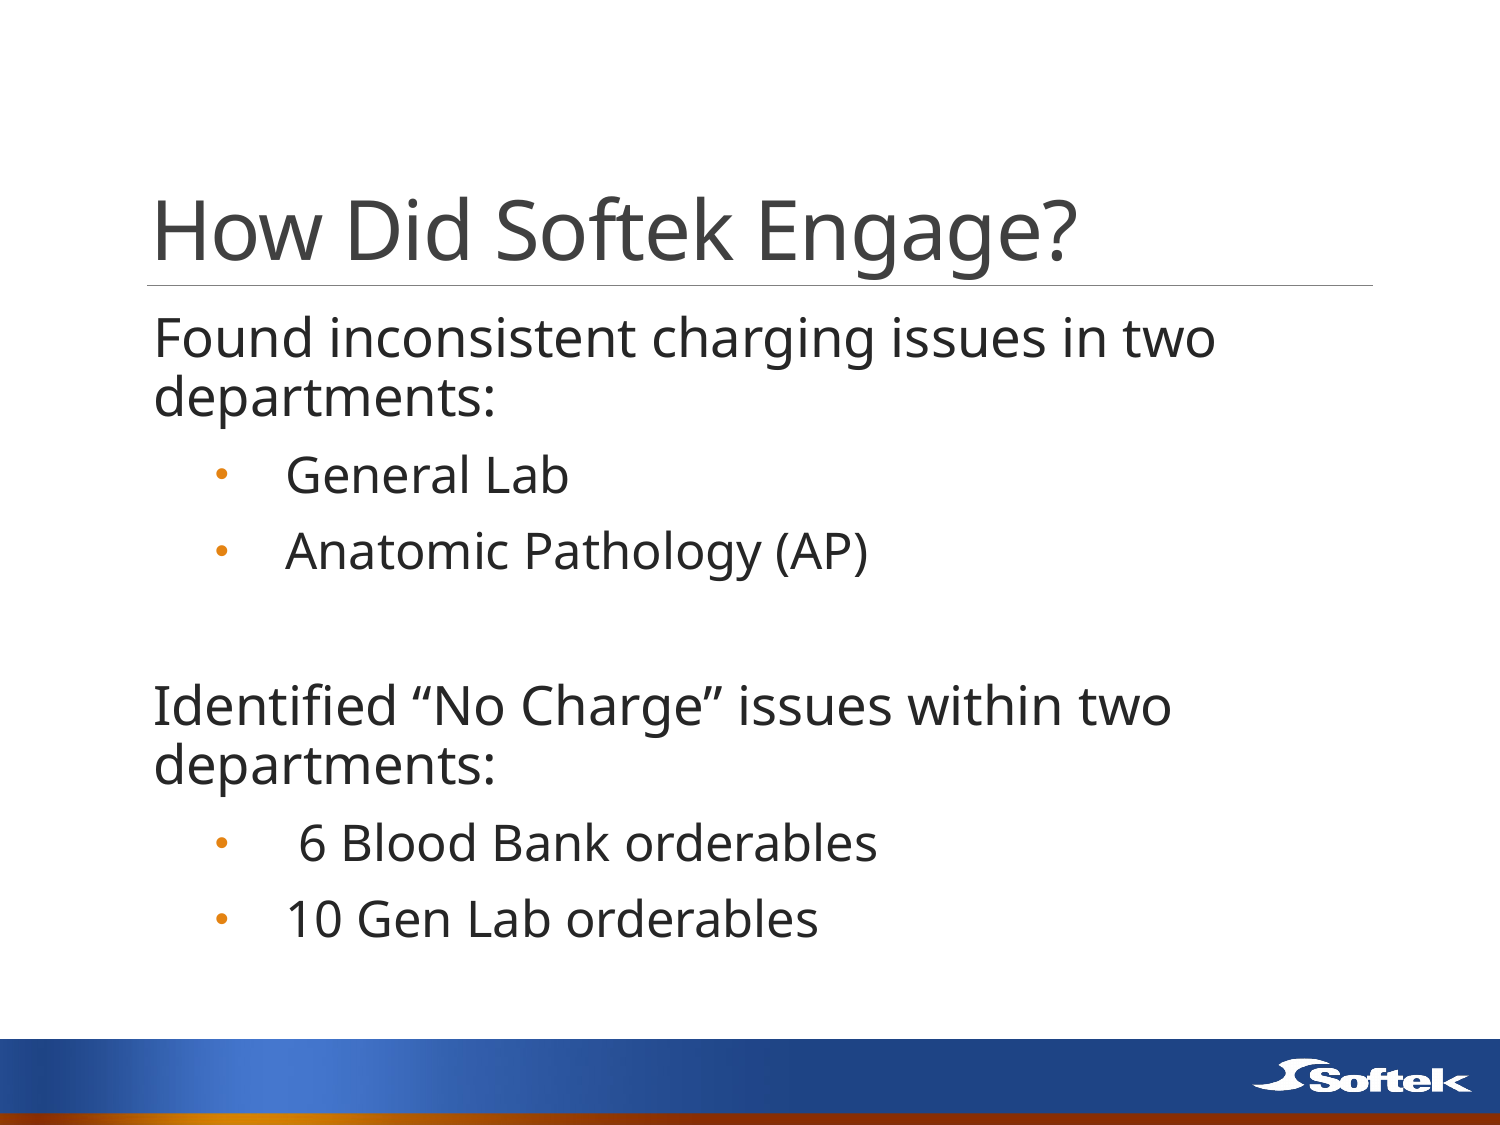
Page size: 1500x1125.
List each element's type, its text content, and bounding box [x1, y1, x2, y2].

picture [0, 1039, 1500, 1125]
list Found inconsistent charging issues in two departments: General Lab Anatomic Pathology (AP) Identified “No Charge” issues within two departments: 6 Blood Bank orderables 10 Gen Lab orderables [153, 303, 1364, 963]
title How Did Softek Engage? [135, 47, 1373, 285]
